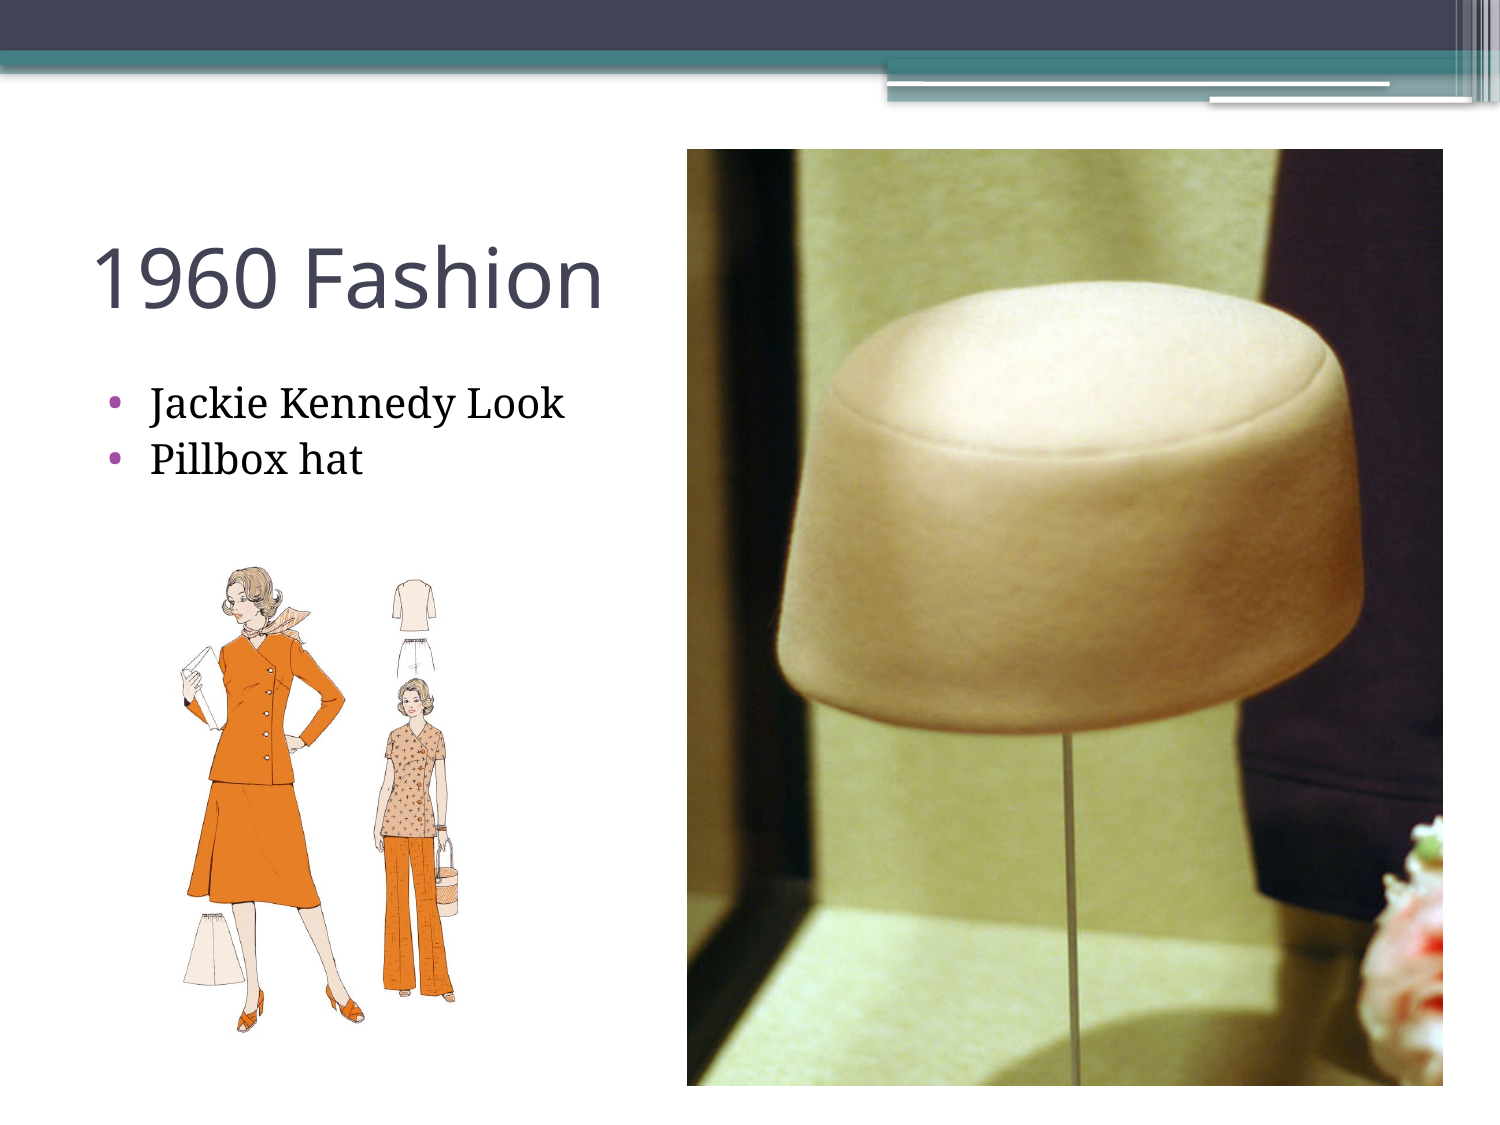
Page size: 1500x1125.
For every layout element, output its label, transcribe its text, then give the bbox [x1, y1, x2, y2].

picture [687, 149, 1443, 1087]
list Jackie Kennedy Look Pillbox hat [75, 368, 738, 1112]
title 1960 Fashion [75, 187, 680, 363]
picture [137, 537, 501, 1066]
